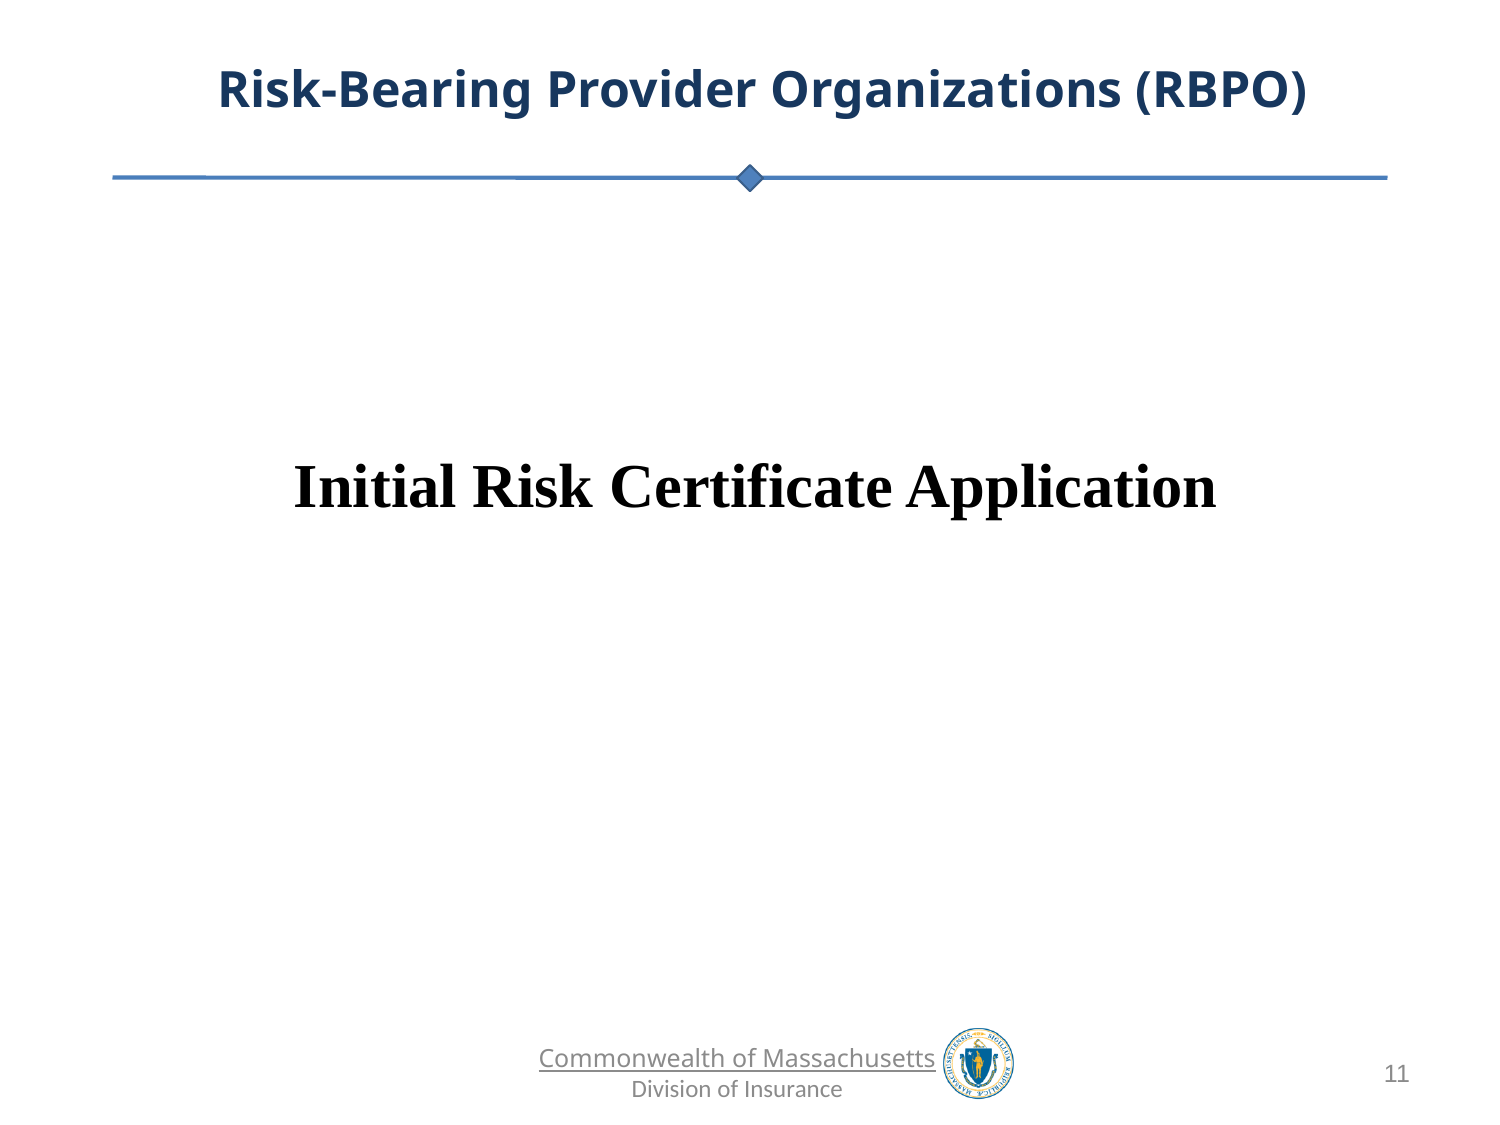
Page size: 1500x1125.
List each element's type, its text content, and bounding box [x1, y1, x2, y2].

slide_number 11 [1074, 1042, 1425, 1103]
list Initial Risk Certificate Application [87, 174, 1425, 1038]
picture [937, 1038, 1016, 1100]
